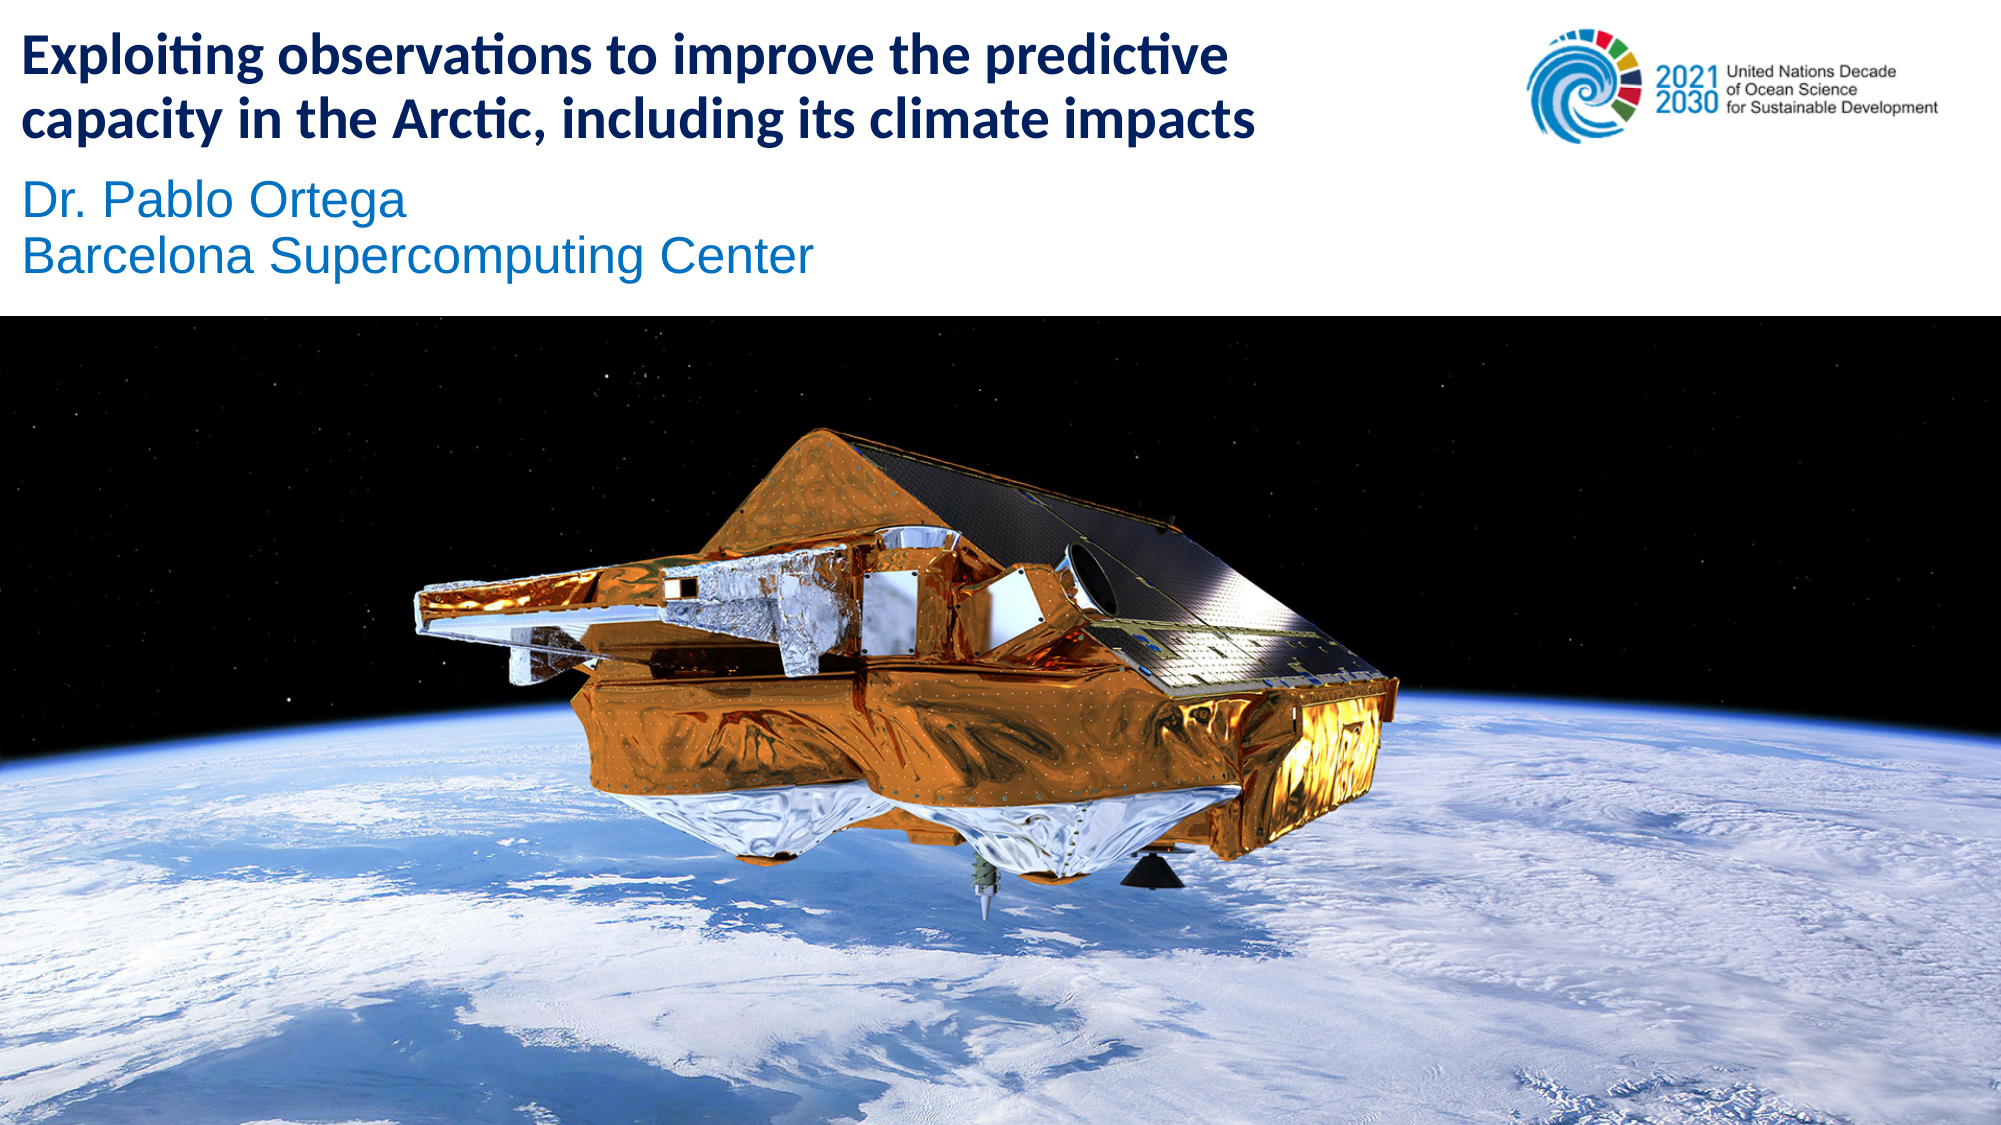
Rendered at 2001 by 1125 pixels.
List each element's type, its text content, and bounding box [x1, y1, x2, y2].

title Exploiting observations to improve the predictive capacity in the Arctic, including its climate impacts Dr. Pablo Ortega Barcelona Supercomputing Center [6, 13, 1405, 295]
picture [0, 316, 2001, 1125]
picture [1514, 6, 1947, 170]
